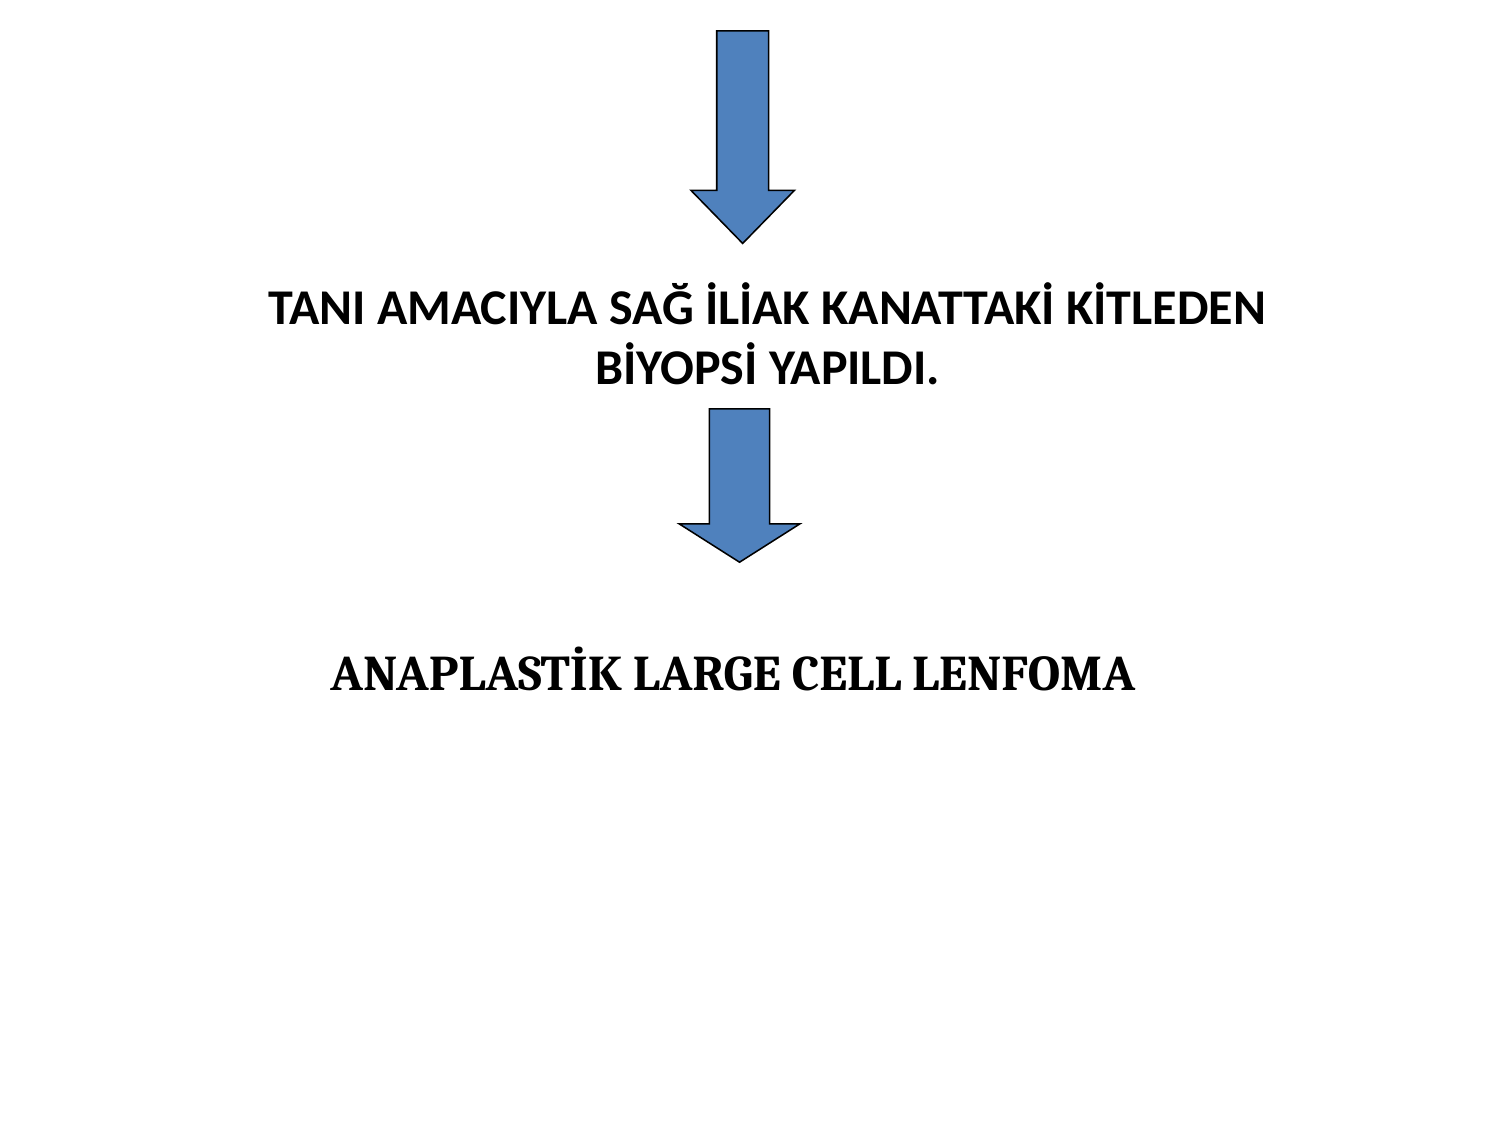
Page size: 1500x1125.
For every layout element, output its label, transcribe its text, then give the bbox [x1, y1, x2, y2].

text_box [679, 408, 800, 563]
text_box TANI AMACIYLA SAĞ İLİAK KANATTAKİ KİTLEDEN BİYOPSİ YAPILDI. [253, 267, 1282, 402]
text_box ANAPLASTİK LARGE CELL LENFOMA [183, 633, 1284, 708]
text_box [690, 30, 795, 244]
